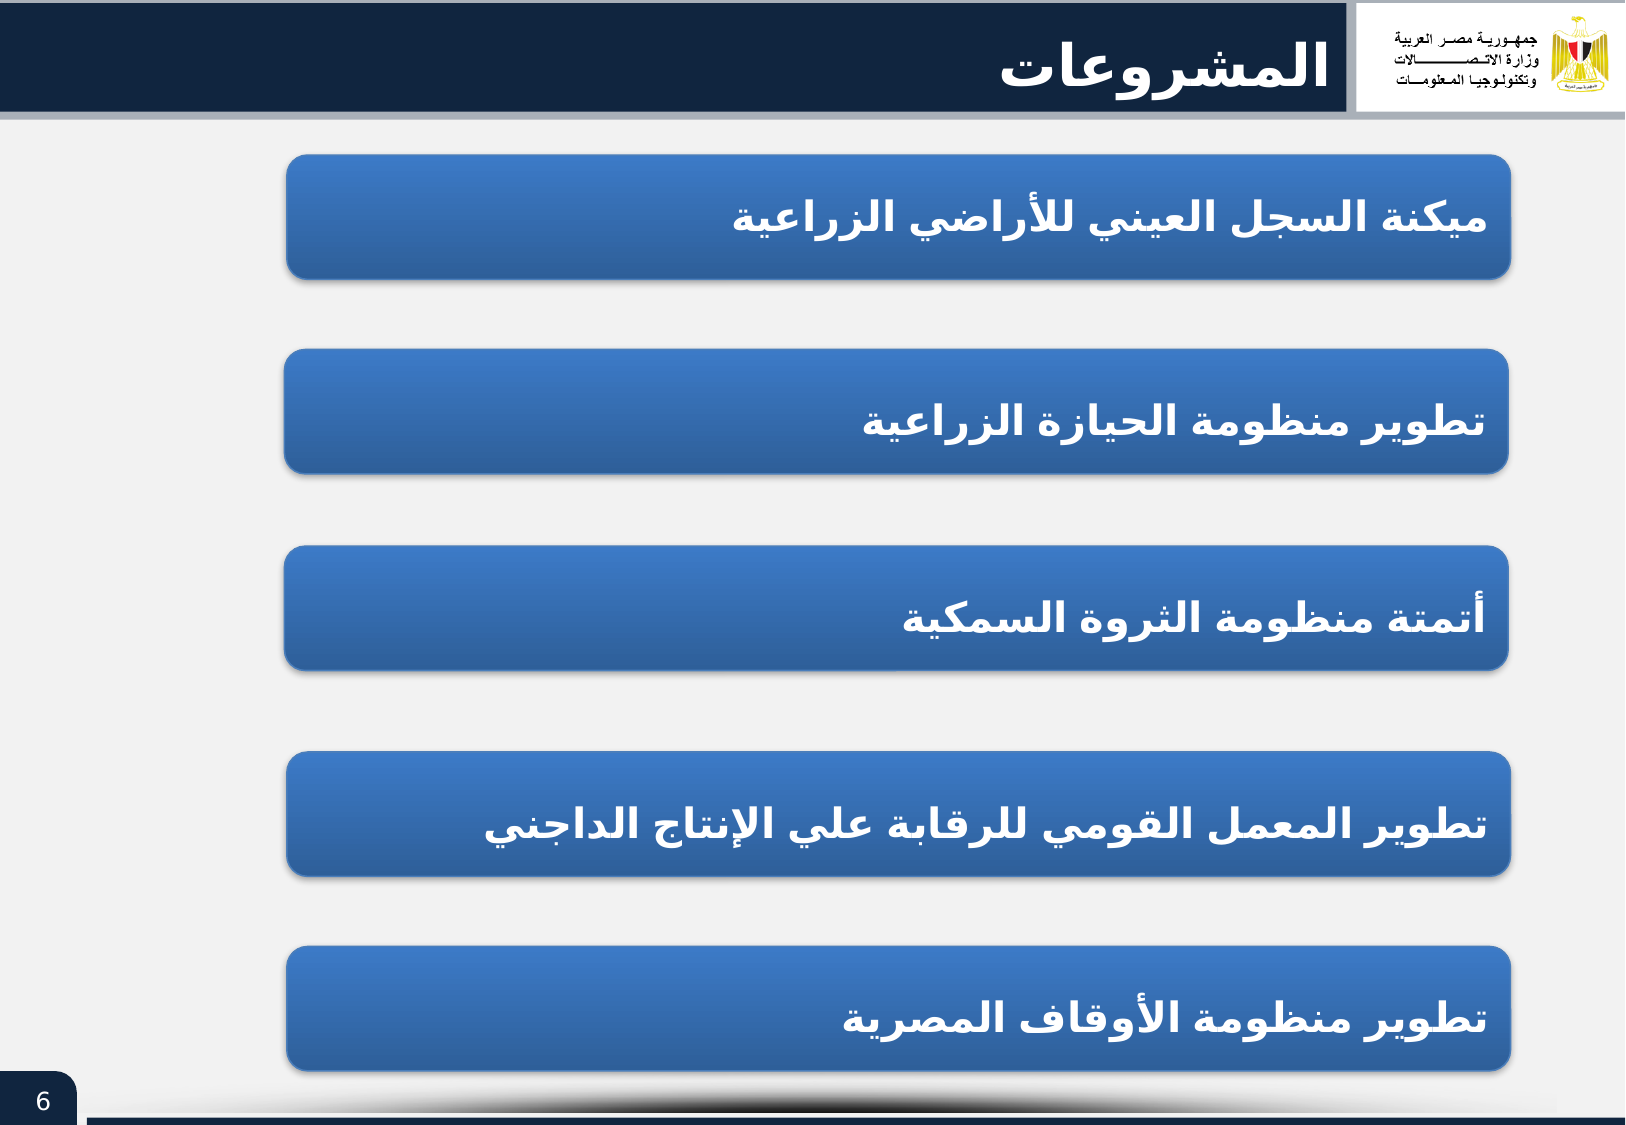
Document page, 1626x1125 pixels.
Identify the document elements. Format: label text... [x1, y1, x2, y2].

text_box تطوير المعمل القومي للرقابة علي الإنتاج الداجني [286, 752, 1511, 877]
text_box ميكنة السجل العيني للأراضي الزراعية [286, 155, 1511, 280]
title المشروعات [3, 6, 1346, 119]
text_box تطوير منظومة الأوقاف المصرية [286, 946, 1511, 1071]
text_box تطوير منظومة الحيازة الزراعية [284, 349, 1509, 474]
text_box أتمتة منظومة الثروة السمكية [284, 546, 1509, 671]
picture [76, 1072, 1557, 1113]
picture [1351, 10, 1611, 100]
